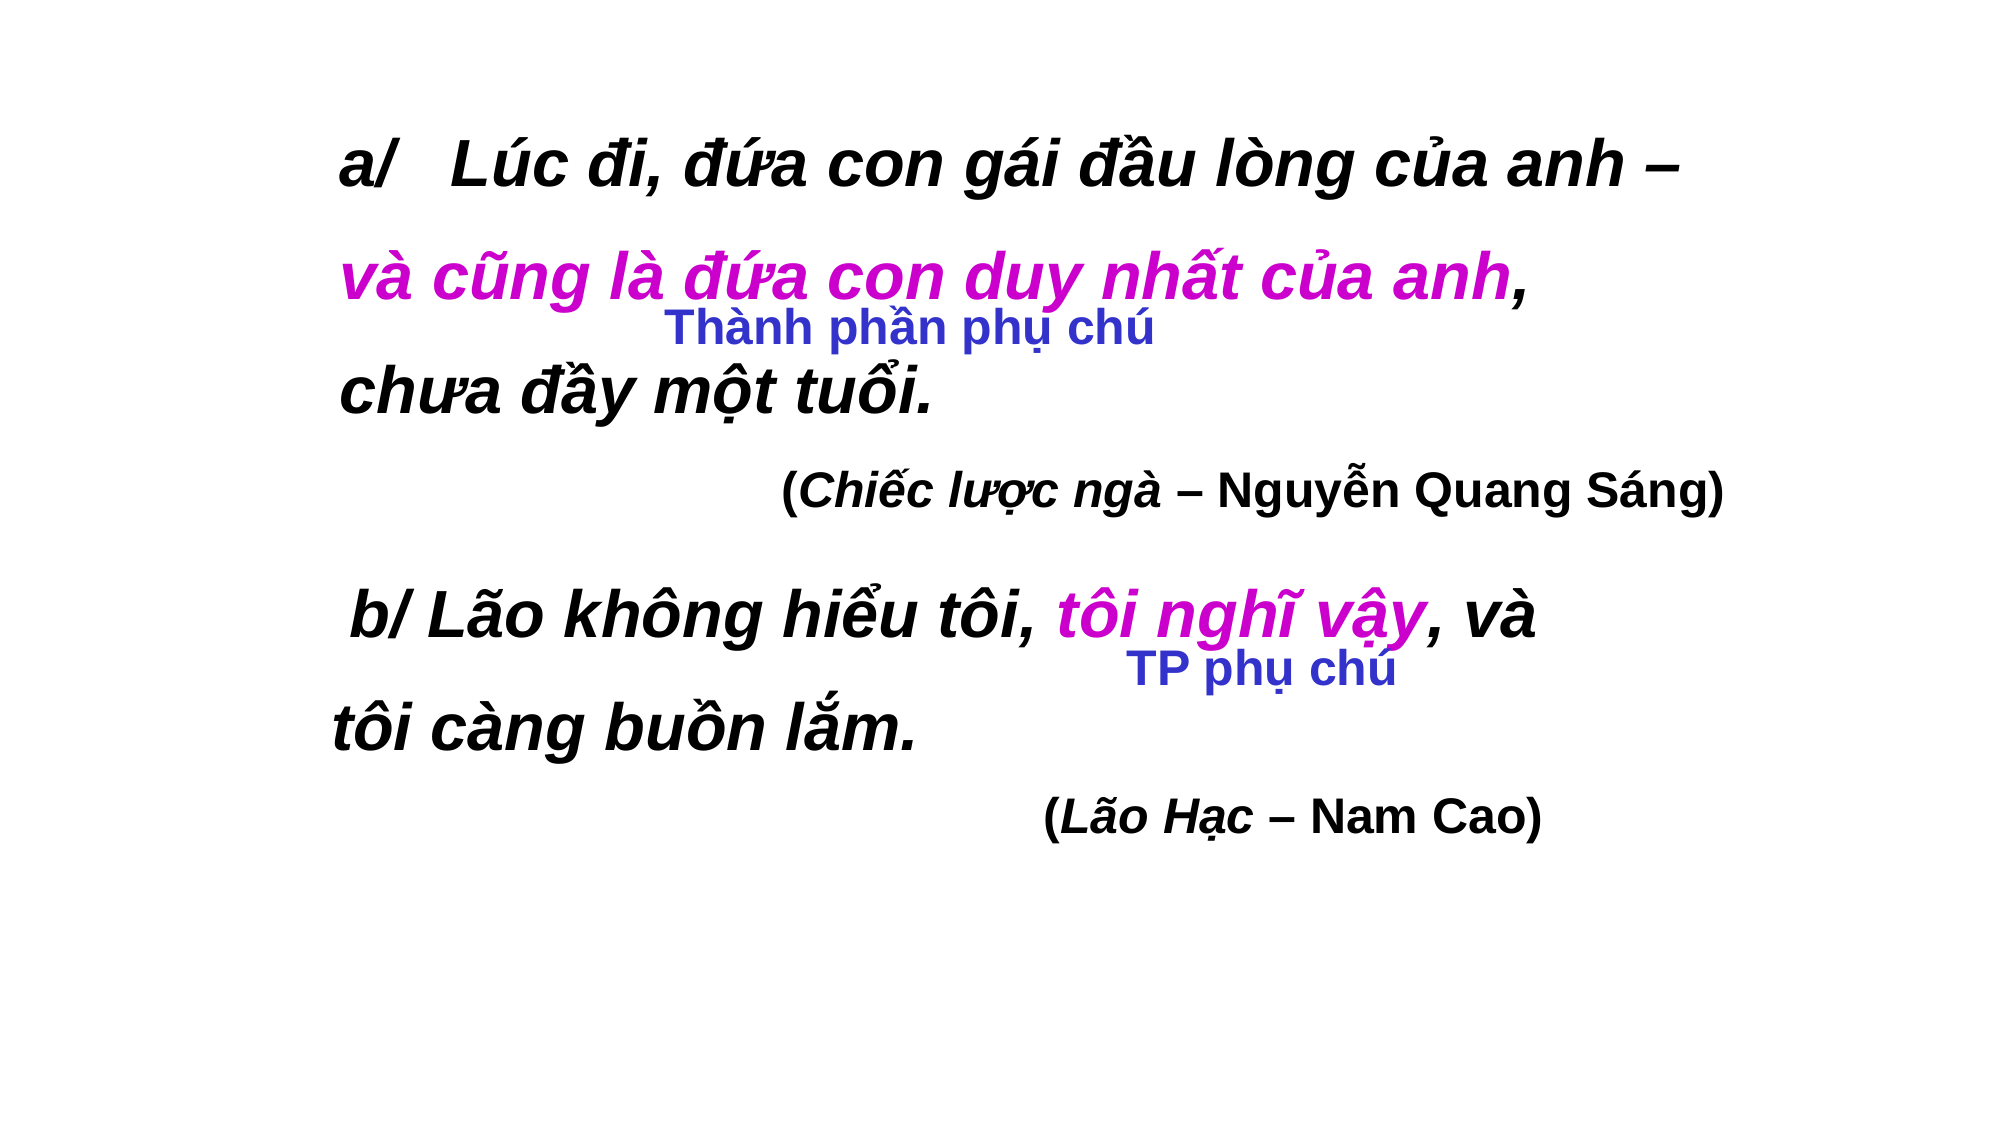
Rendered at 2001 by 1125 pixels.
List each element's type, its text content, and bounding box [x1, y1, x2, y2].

text_box a/ Lúc đi, đứa con gái đầu lòng của anh – và cũng là đứa con duy nhất của anh, chưa đầy một tuổi. [324, 112, 1713, 434]
text_box TP phụ chú [1112, 628, 1554, 703]
text_box b/ Lão không hiểu tôi, tôi nghĩ vậy, và tôi càng buồn lắm. [316, 563, 1567, 772]
text_box (Chiếc lược ngà – Nguyễn Quang Sáng) [766, 449, 1817, 525]
text_box Thành phần phụ chú [649, 287, 1367, 363]
text_box (Lão Hạc – Nam Cao) [1028, 776, 1604, 851]
